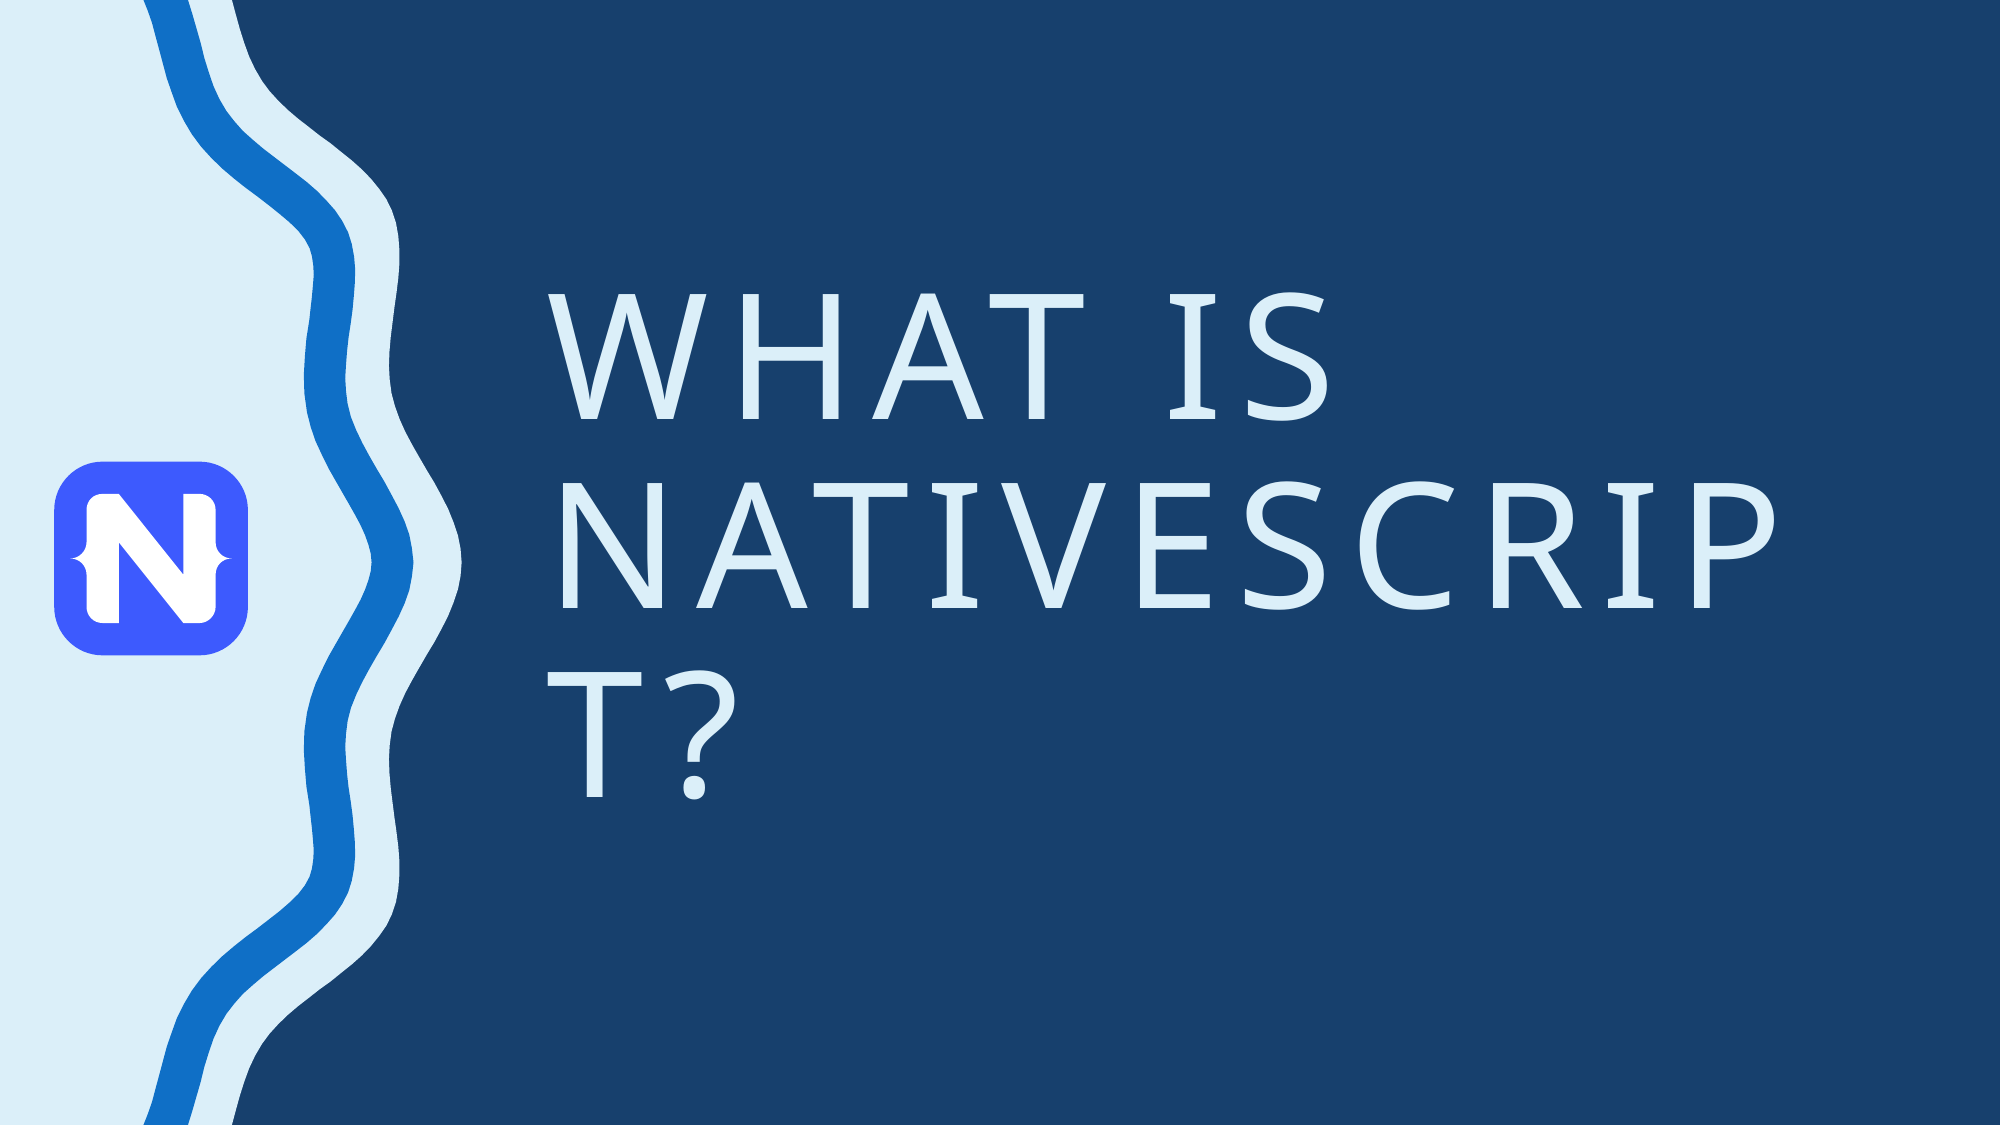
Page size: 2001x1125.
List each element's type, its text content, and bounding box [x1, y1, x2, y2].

title What is NativeScript? [531, 176, 1875, 843]
picture [54, 461, 248, 656]
